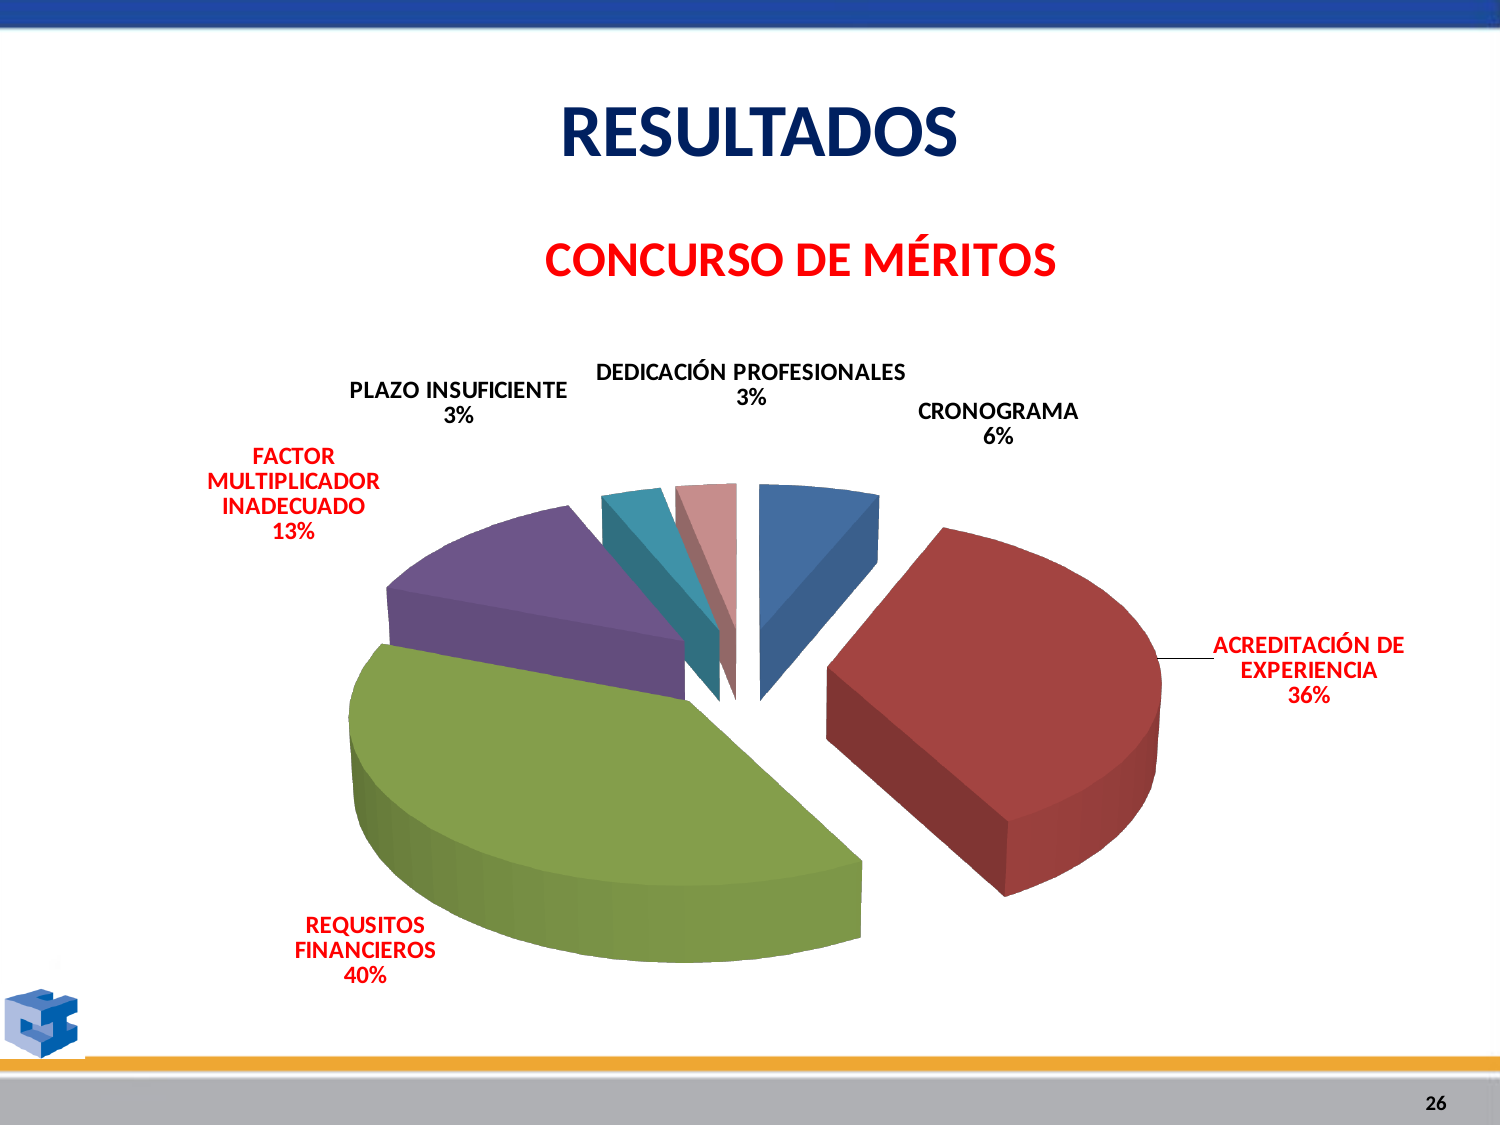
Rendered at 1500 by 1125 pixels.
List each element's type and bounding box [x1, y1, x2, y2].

picture [0, 0, 1500, 1125]
chart [52, 200, 1436, 991]
